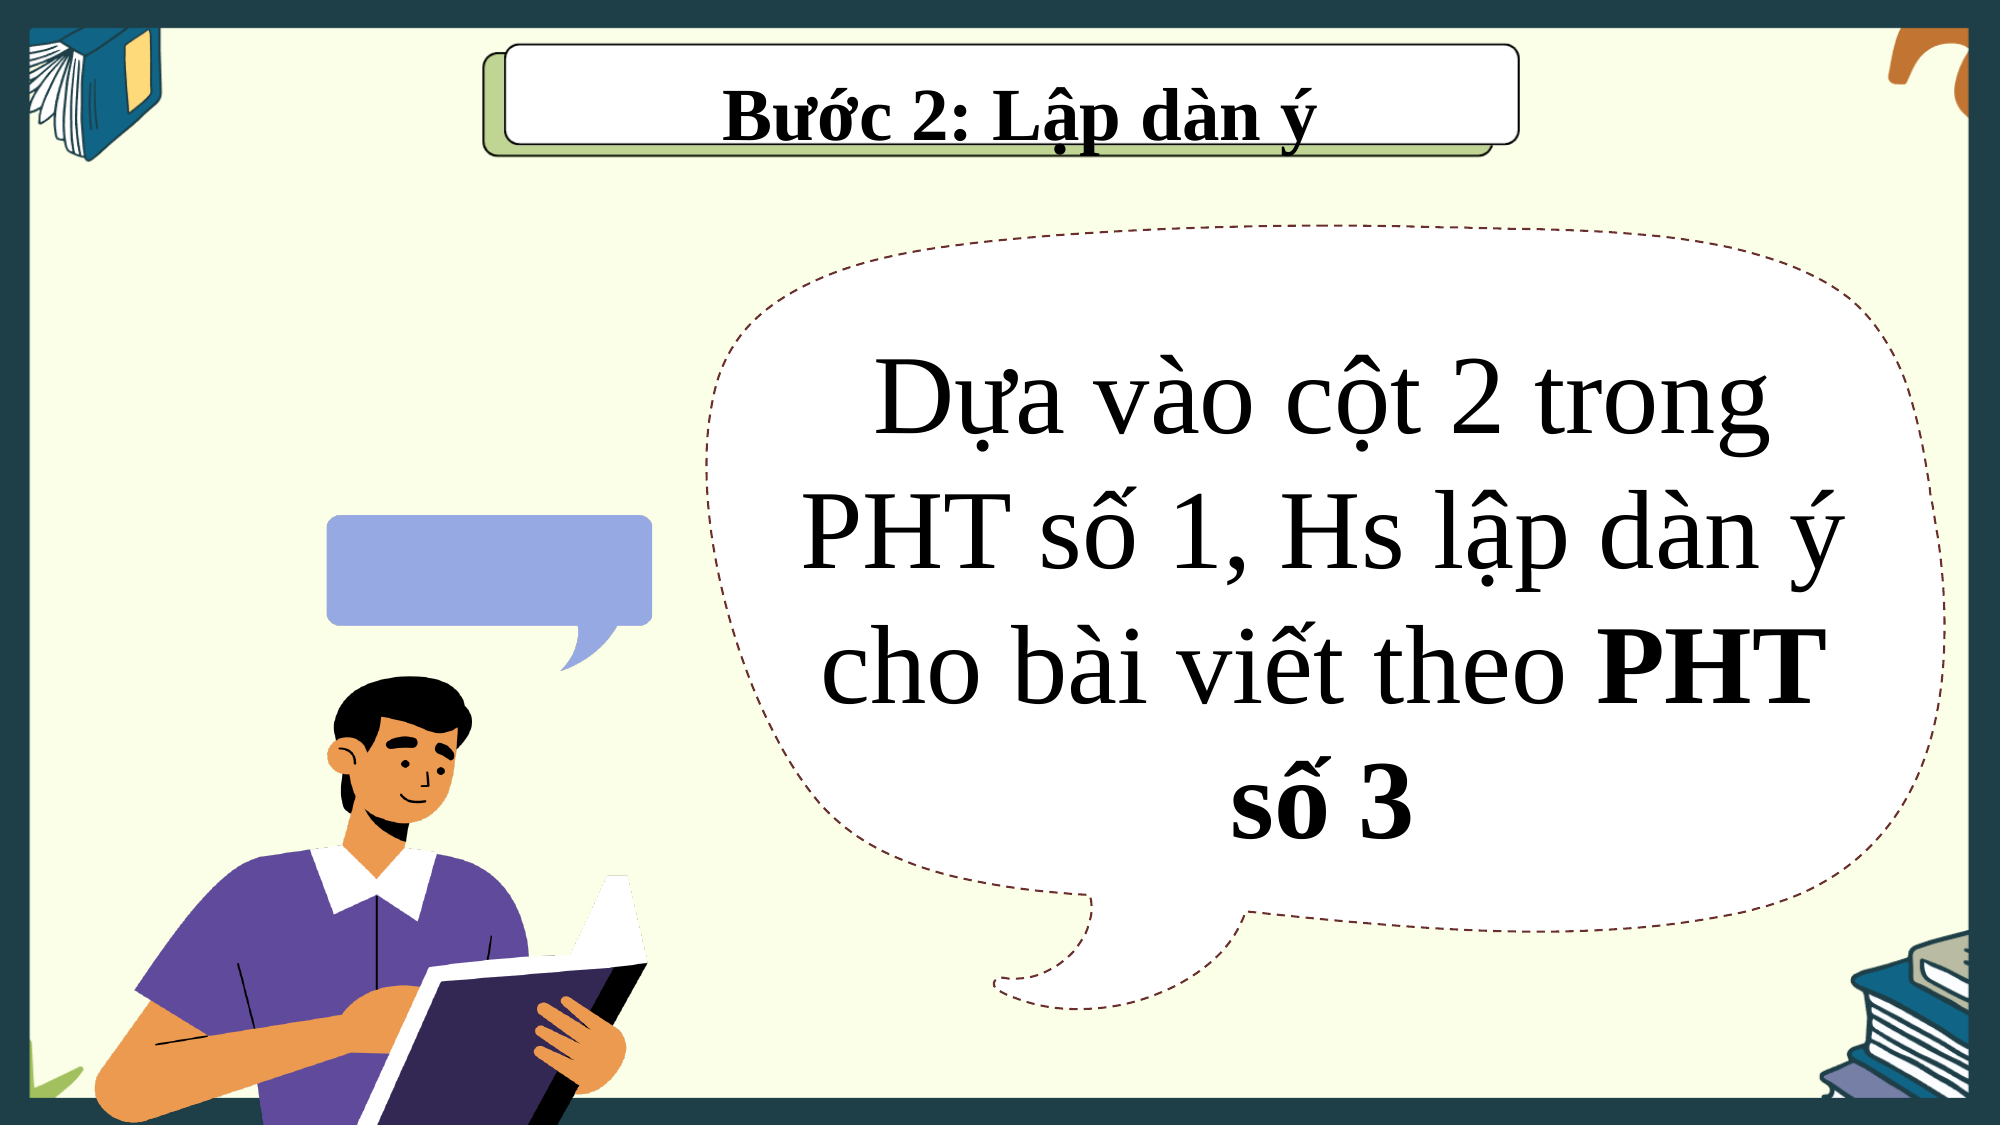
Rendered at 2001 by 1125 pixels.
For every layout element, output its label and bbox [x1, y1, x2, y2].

text_box [75, 515, 690, 1125]
picture [0, 0, 2000, 1125]
text_box [705, 225, 1947, 1010]
